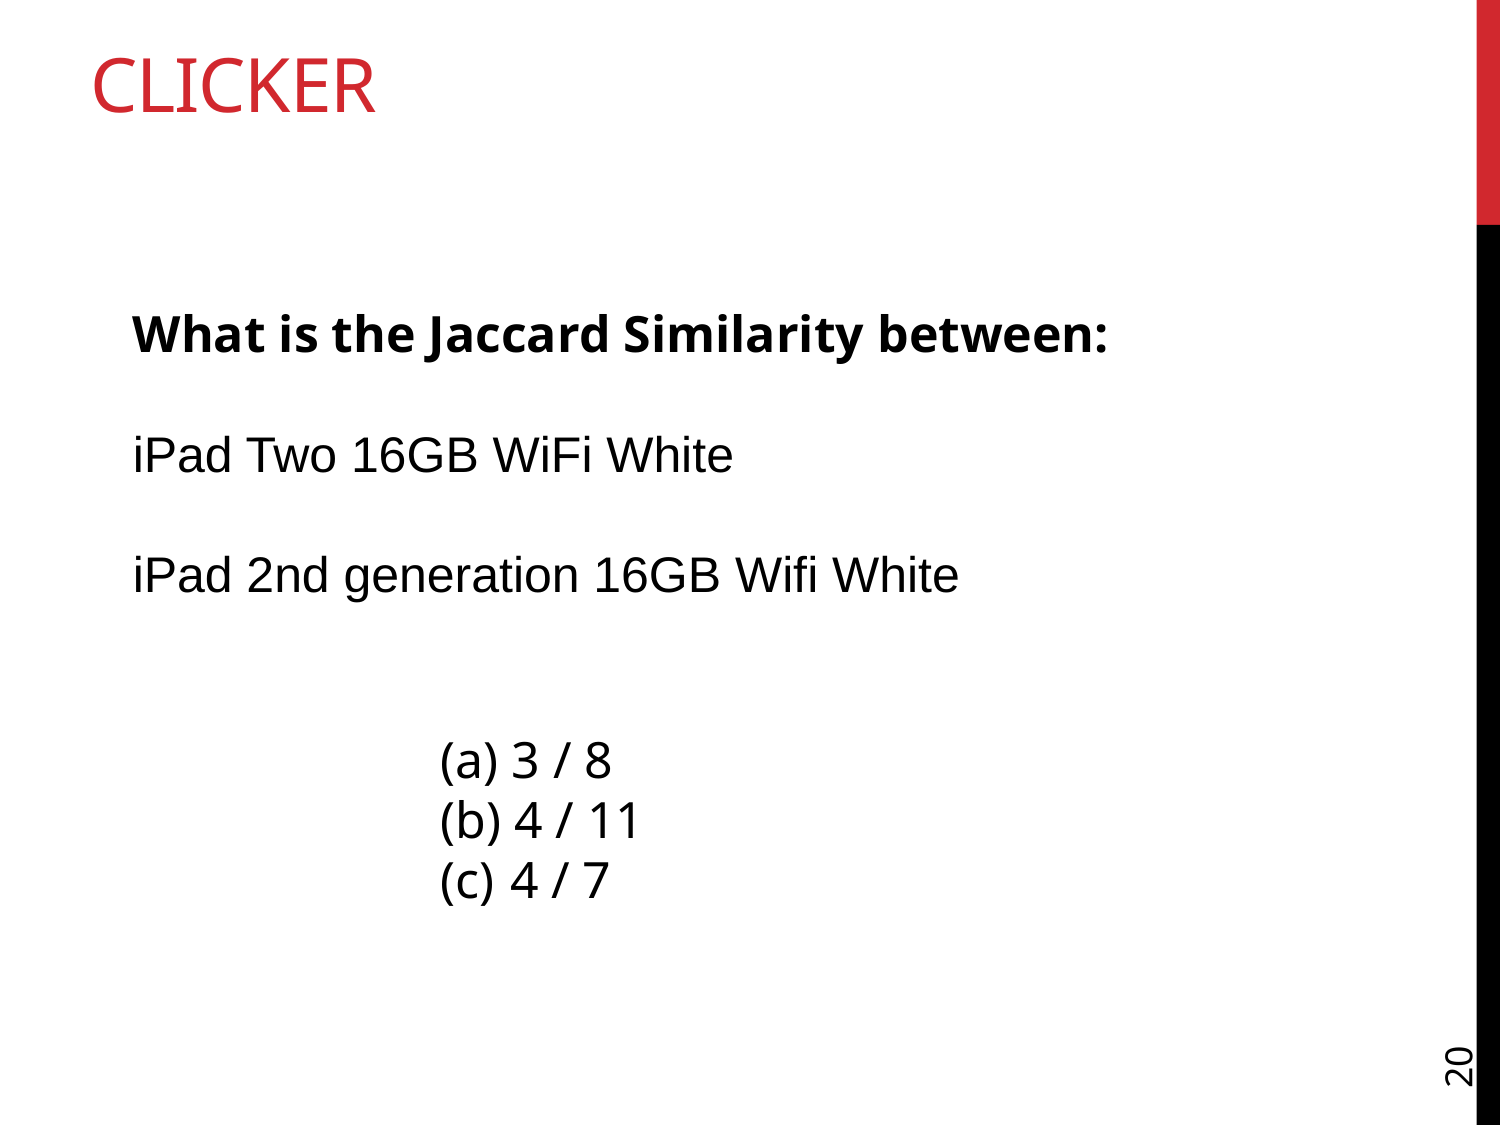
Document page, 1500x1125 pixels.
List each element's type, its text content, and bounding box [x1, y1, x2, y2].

text_box What is the Jaccard Similarity between: iPad Two 16GB WiFi White iPad 2nd generation 16GB Wifi White [118, 294, 1125, 610]
text_box 3 / 8 4 / 11 4 / 7 [425, 721, 668, 917]
title Clicker [75, 3, 1477, 136]
slide_number 20 [1427, 887, 1488, 1104]
